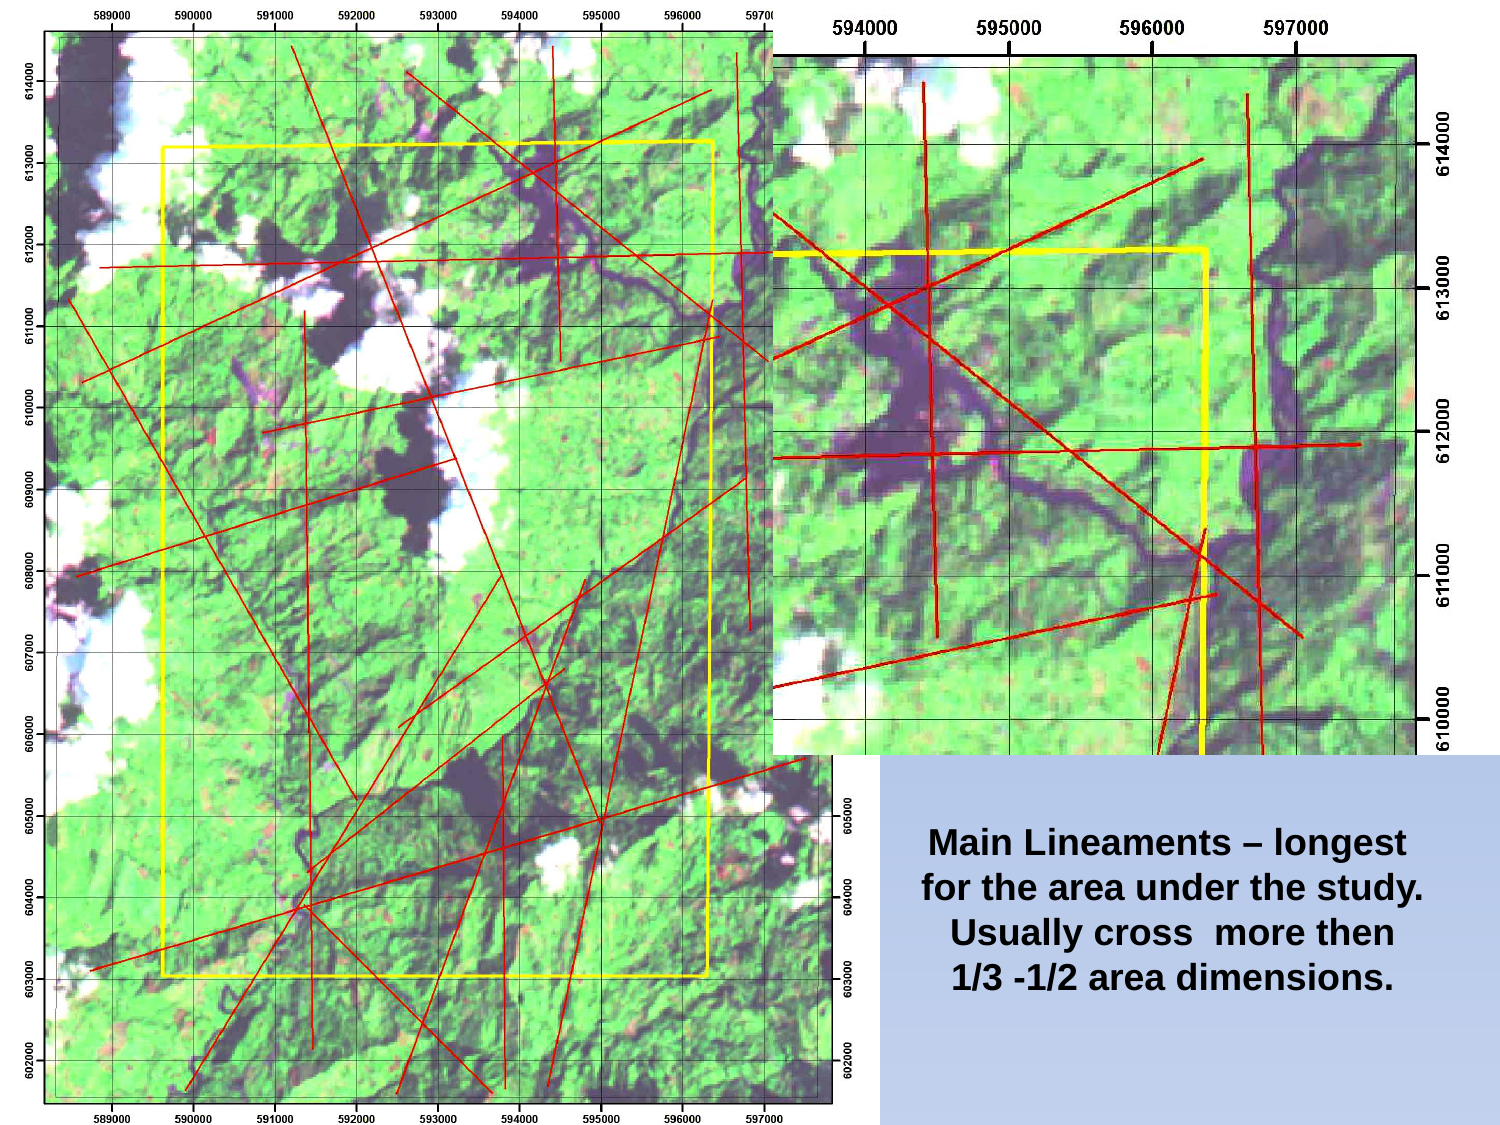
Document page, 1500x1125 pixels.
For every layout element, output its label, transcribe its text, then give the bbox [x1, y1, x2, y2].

text_box Main Lineaments – longest for the area under the study. Usually cross more then 1/3 -1/2 area dimensions. [906, 810, 1440, 1006]
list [0, 0, 881, 1125]
picture [773, 0, 1500, 755]
